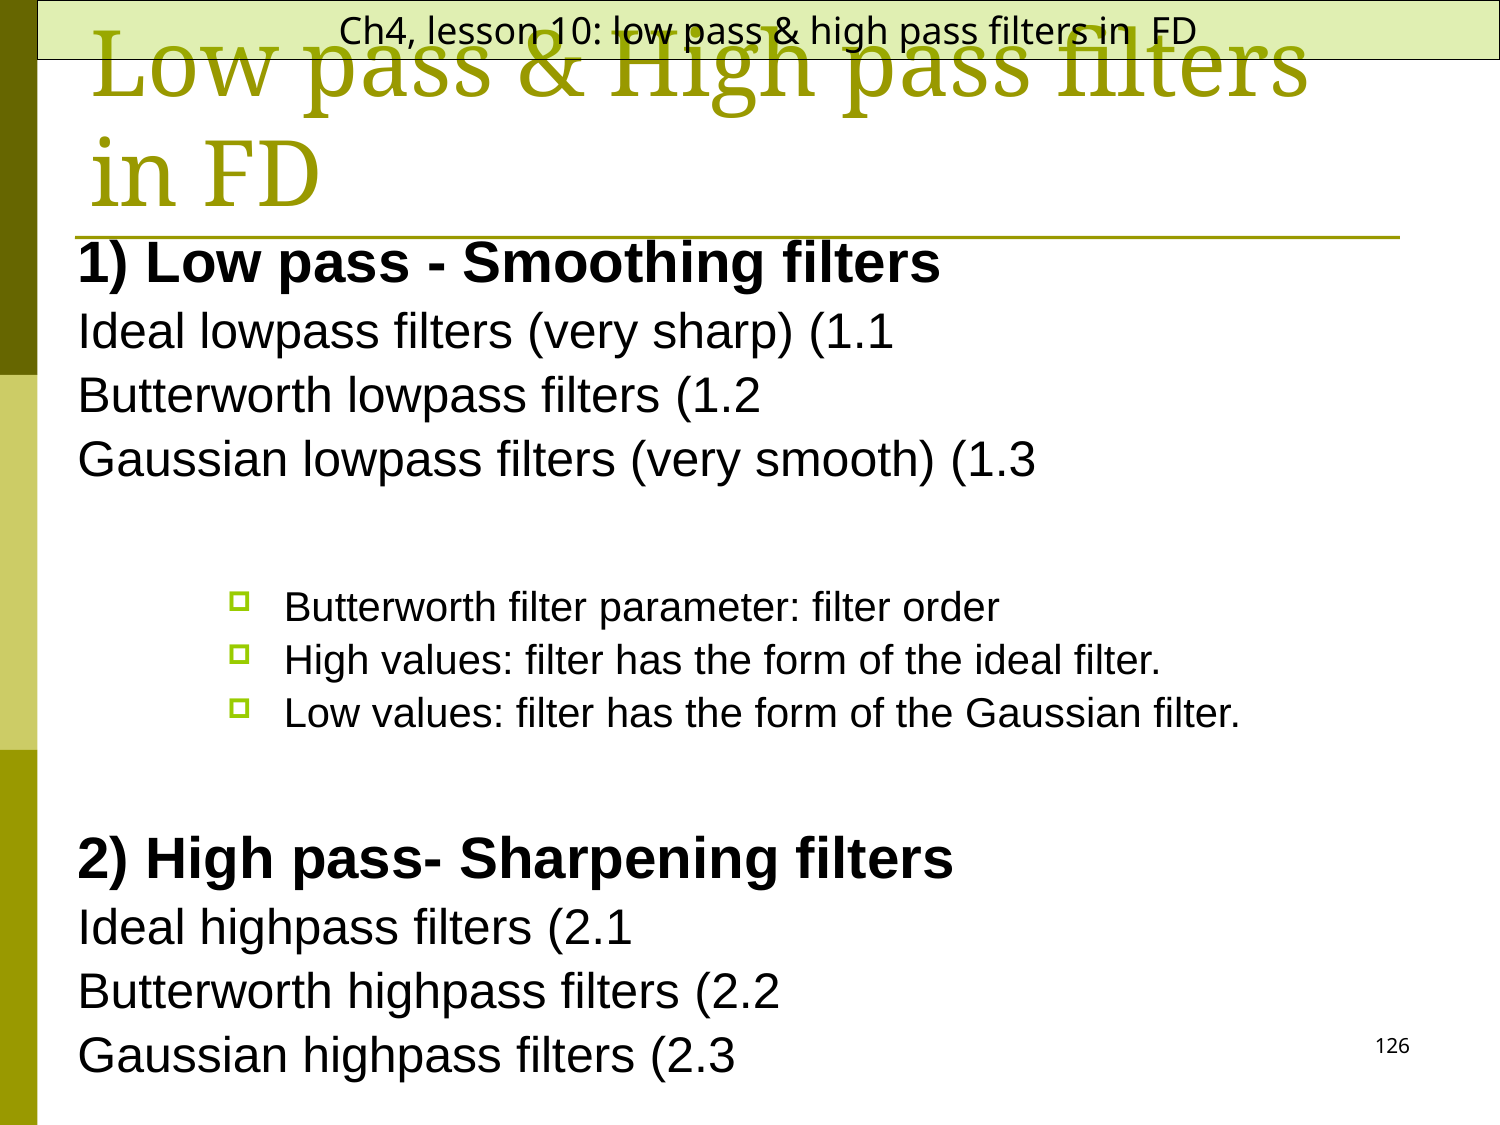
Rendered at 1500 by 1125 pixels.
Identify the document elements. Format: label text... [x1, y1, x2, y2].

text_box Ch4, lesson 10: low pass & high pass filters in FD [37, 0, 1500, 60]
list 1) Low pass - Smoothing filters 1.1) Ideal lowpass filters (very sharp) 1.2) Butterworth lowpass filters 1.3) Gaussian lowpass filters (very smooth) Butterworth filter parameter: filter order High values: filter has the form of the ideal filter. Low values: filter has the form of the Gaussian filter. 2) High pass- Sharpening filters 2.1) Ideal highpass filters 2.2) Butterworth highpass filters 2.3) Gaussian highpass filters [62, 224, 1500, 1125]
title Low pass & High pass filters in FD [75, 60, 1425, 233]
